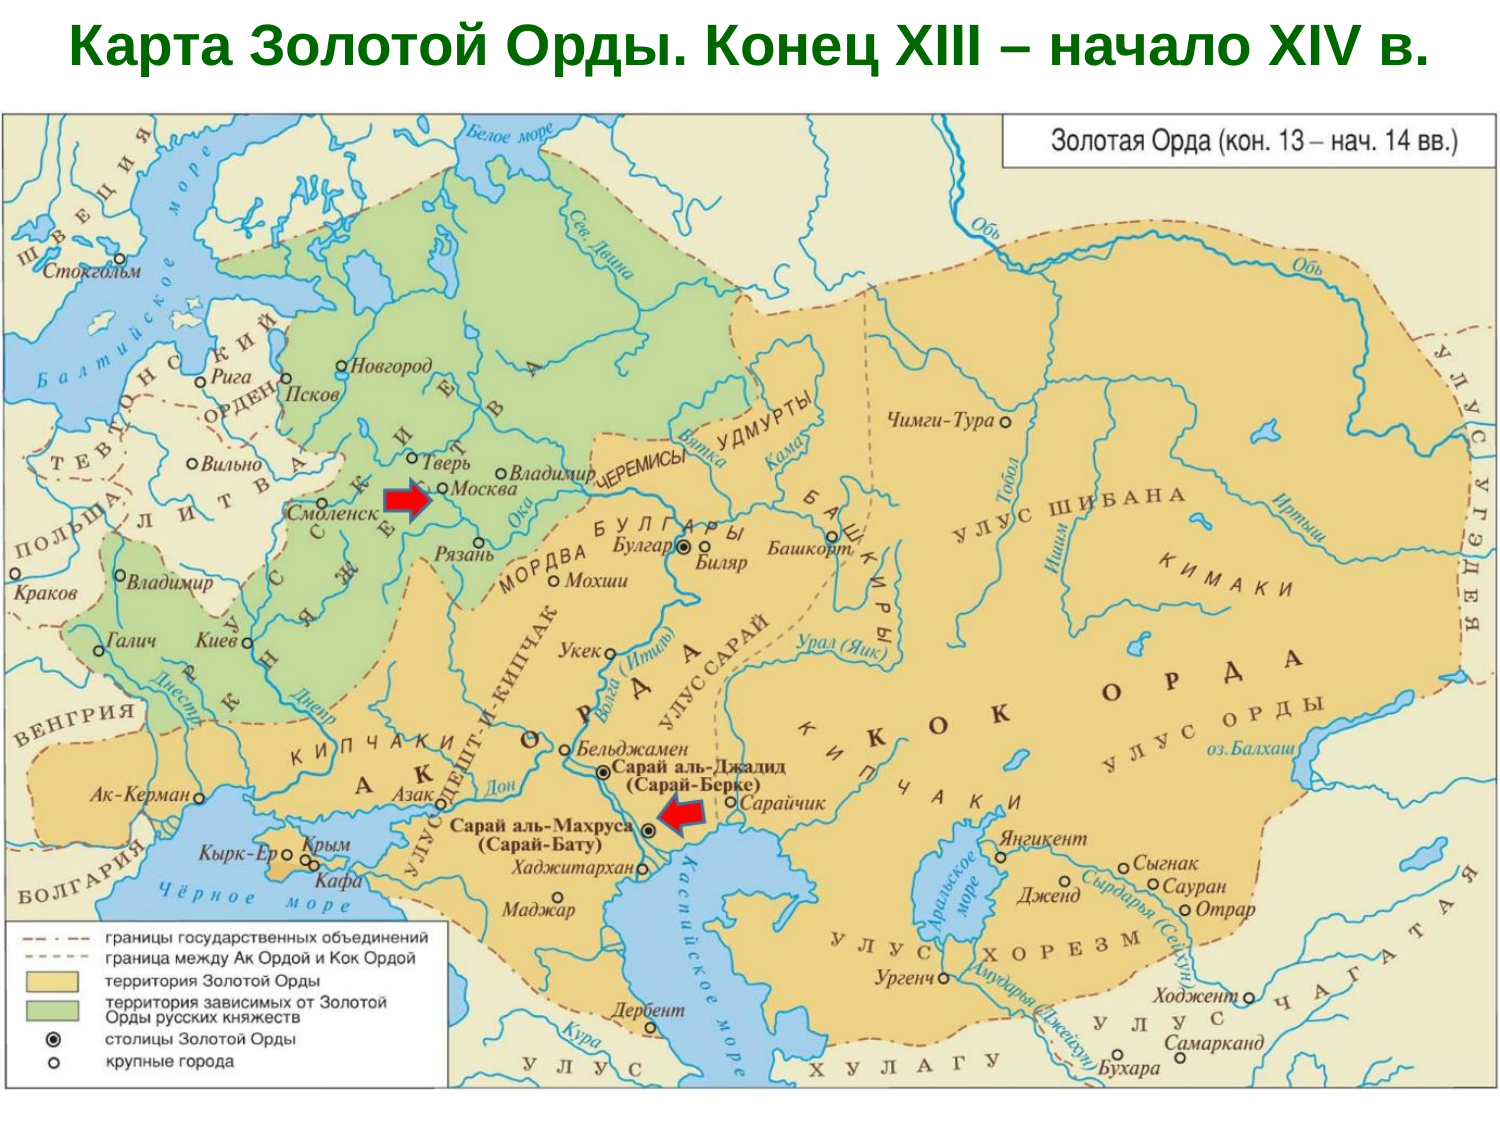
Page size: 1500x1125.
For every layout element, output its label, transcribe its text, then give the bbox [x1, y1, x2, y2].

text_box Карта Золотой Орды. Конец XIII – начало XIV в. [0, 0, 1500, 85]
picture [0, 110, 1500, 1090]
